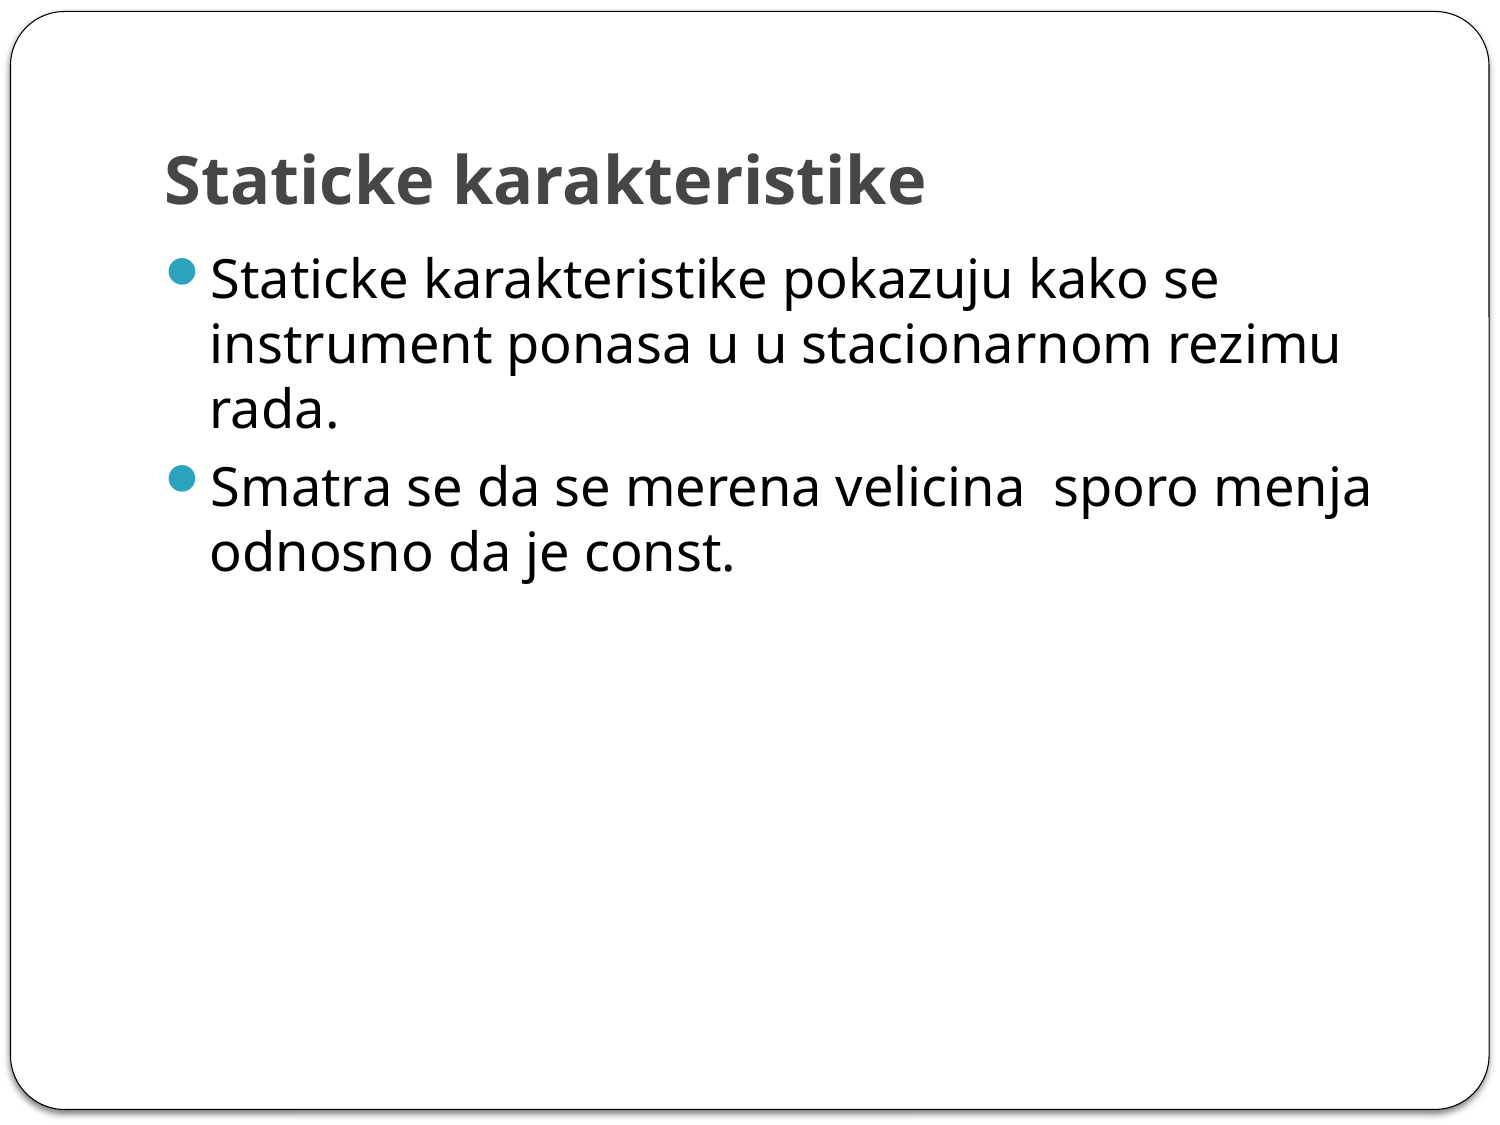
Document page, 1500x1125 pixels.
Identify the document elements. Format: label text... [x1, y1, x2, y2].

list Staticke karakteristike pokazuju kako se instrument ponasa u u stacionarnom rezimu rada. Smatra se da se merena velicina sporo menja odnosno da je const. [150, 237, 1425, 988]
title Staticke karakteristike [150, 45, 1425, 233]
